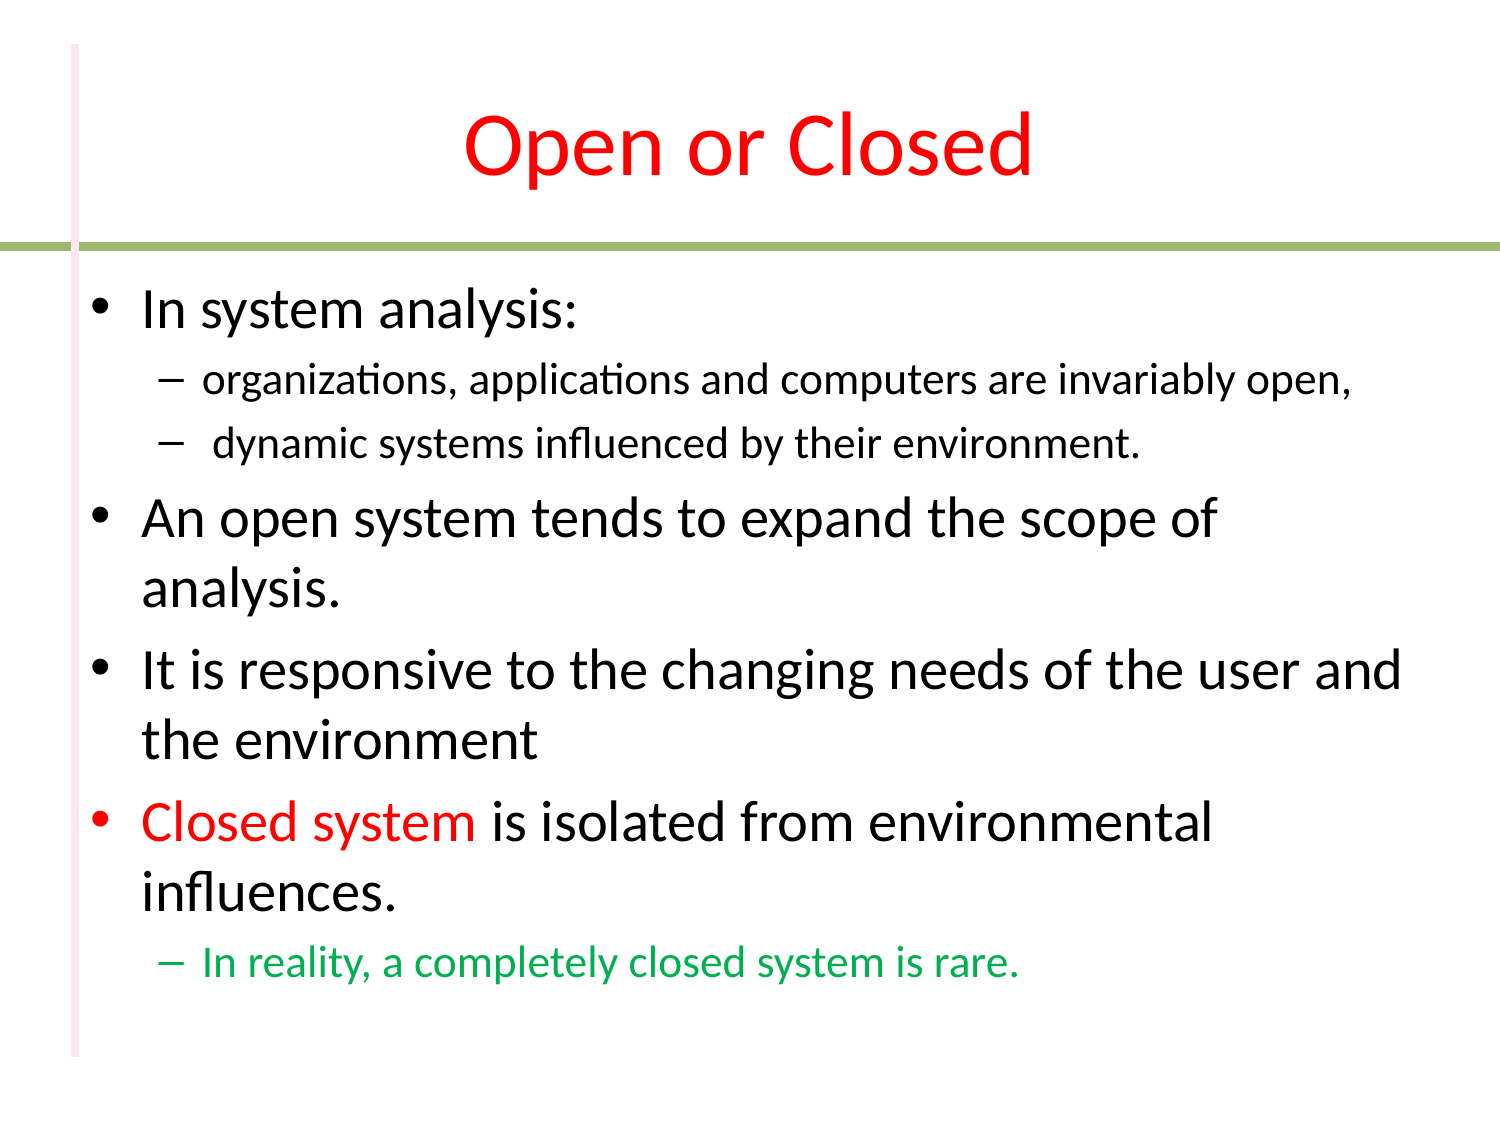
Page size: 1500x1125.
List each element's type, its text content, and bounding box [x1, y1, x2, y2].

title Open or Closed [75, 45, 1425, 233]
list In system analysis: organizations, applications and computers are invariably open, dynamic systems influenced by their environment. An open system tends to expand the scope of analysis. It is responsive to the changing needs of the user and the environment Closed system is isolated from environmental influences. In reality, a completely closed system is rare. [75, 262, 1425, 1005]
